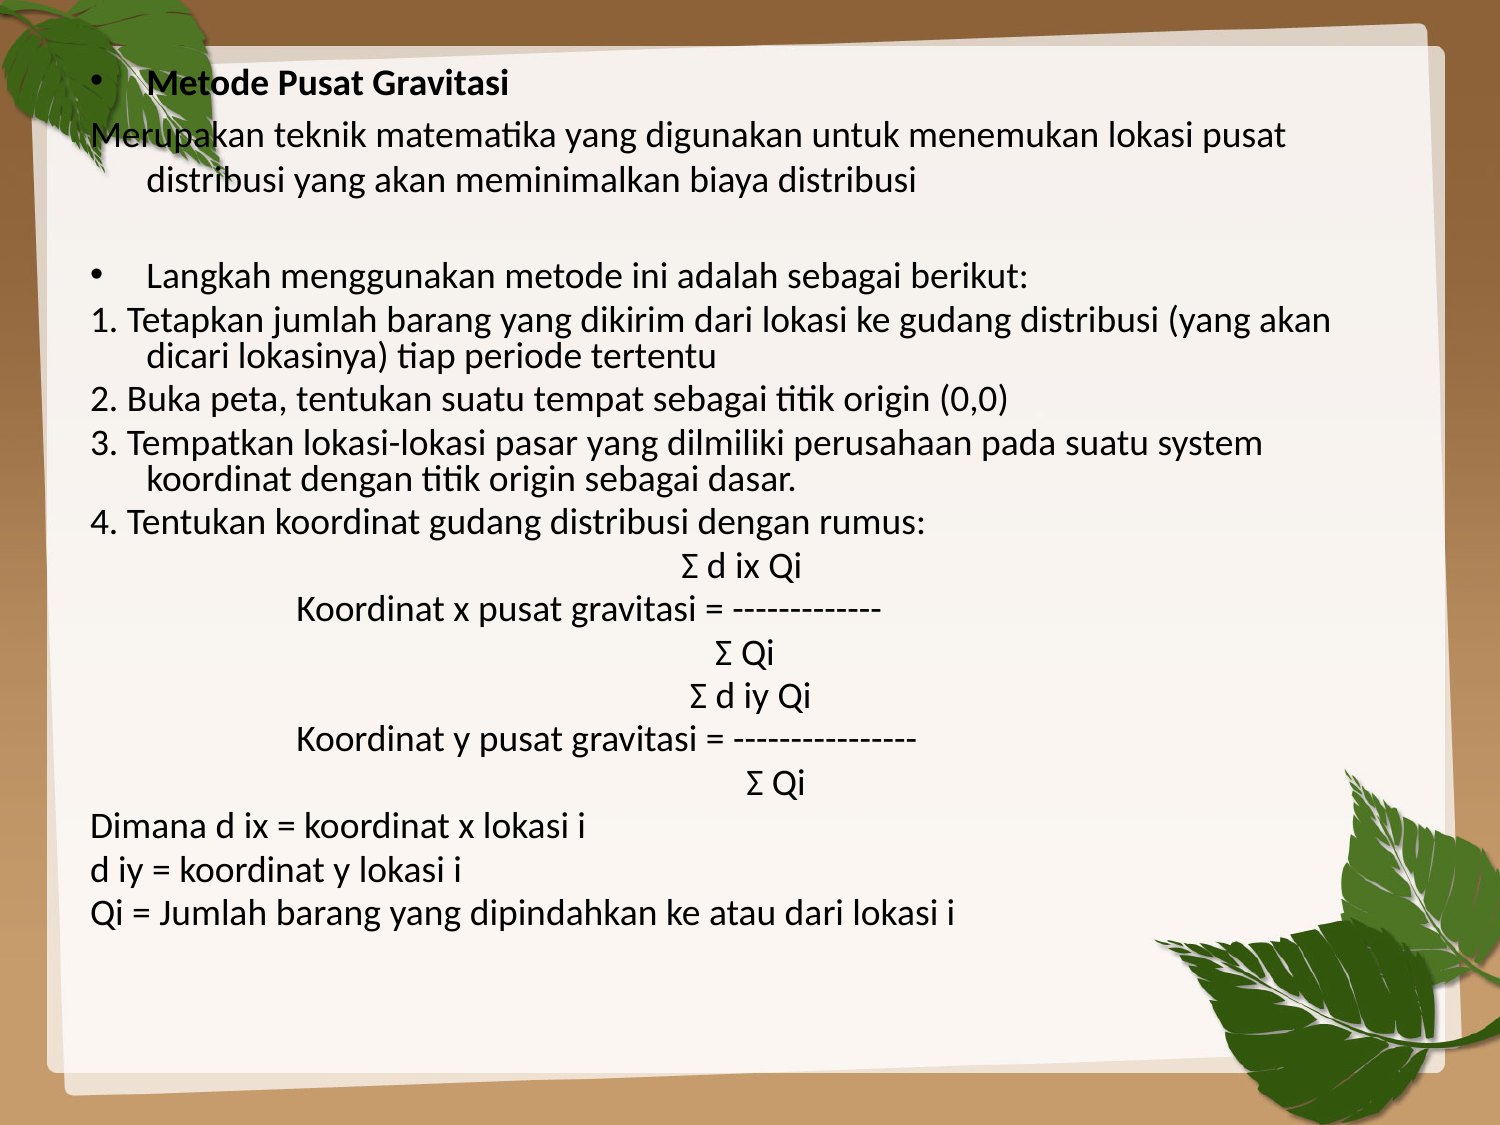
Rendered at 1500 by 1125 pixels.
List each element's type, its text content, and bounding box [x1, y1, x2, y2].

list Metode Pusat Gravitasi Merupakan teknik matematika yang digunakan untuk menemukan lokasi pusat distribusi yang akan meminimalkan biaya distribusi Langkah menggunakan metode ini adalah sebagai berikut: 1. Tetapkan jumlah barang yang dikirim dari lokasi ke gudang distribusi (yang akan dicari lokasinya) tiap periode tertentu 2. Buka peta, tentukan suatu tempat sebagai titik origin (0,0) 3. Tempatkan lokasi-lokasi pasar yang dilmiliki perusahaan pada suatu system koordinat dengan titik origin sebagai dasar. 4. Tentukan koordinat gudang distribusi dengan rumus: Σ d ix Qi Koordinat x pusat gravitasi = ------------- Σ Qi Σ d iy Qi Koordinat y pusat gravitasi = ---------------- Σ Qi Dimana d ix = koordinat x lokasi i d iy = koordinat y lokasi i Qi = Jumlah barang yang dipindahkan ke atau dari lokasi i [75, 50, 1425, 1005]
picture [0, 0, 1500, 1125]
